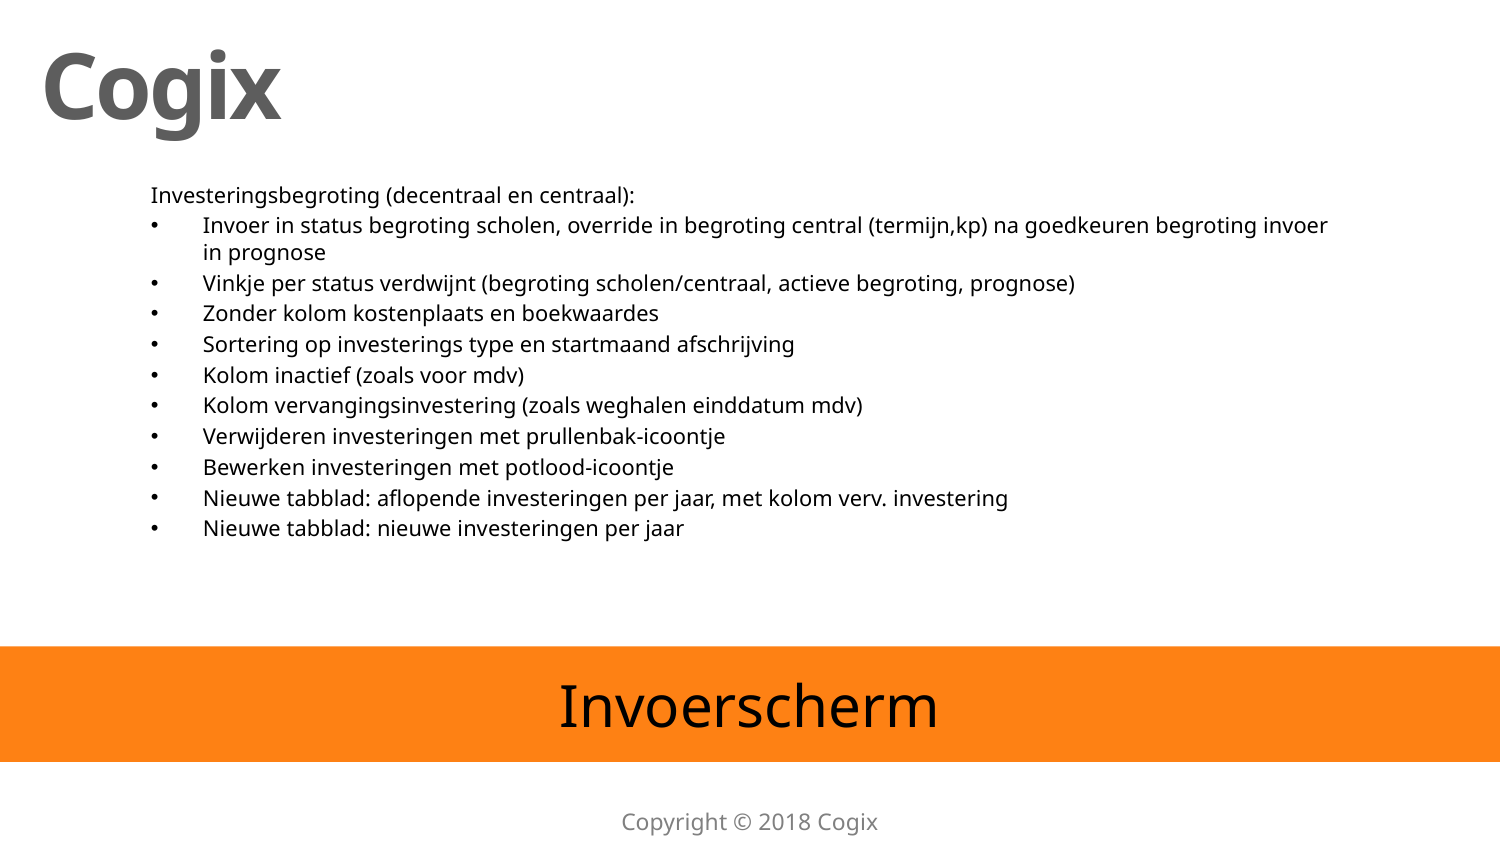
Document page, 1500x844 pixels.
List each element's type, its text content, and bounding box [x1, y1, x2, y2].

list Investeringsbegroting (decentraal en centraal): Invoer in status begroting scholen, override in begroting central (termijn,kp) na goedkeuren begroting invoer in prognose Vinkje per status verdwijnt (begroting scholen/centraal, actieve begroting, prognose) Zonder kolom kostenplaats en boekwaardes Sortering op investerings type en startmaand afschrijving Kolom inactief (zoals voor mdv) Kolom vervangingsinvestering (zoals weghalen einddatum mdv) Verwijderen investeringen met prullenbak-icoontje Bewerken investeringen met potlood-icoontje Nieuwe tabblad: aflopende investeringen per jaar, met kolom verv. investering Nieuwe tabblad: nieuwe investeringen per jaar [135, 173, 1365, 555]
title Invoerscherm [0, 646, 1500, 762]
